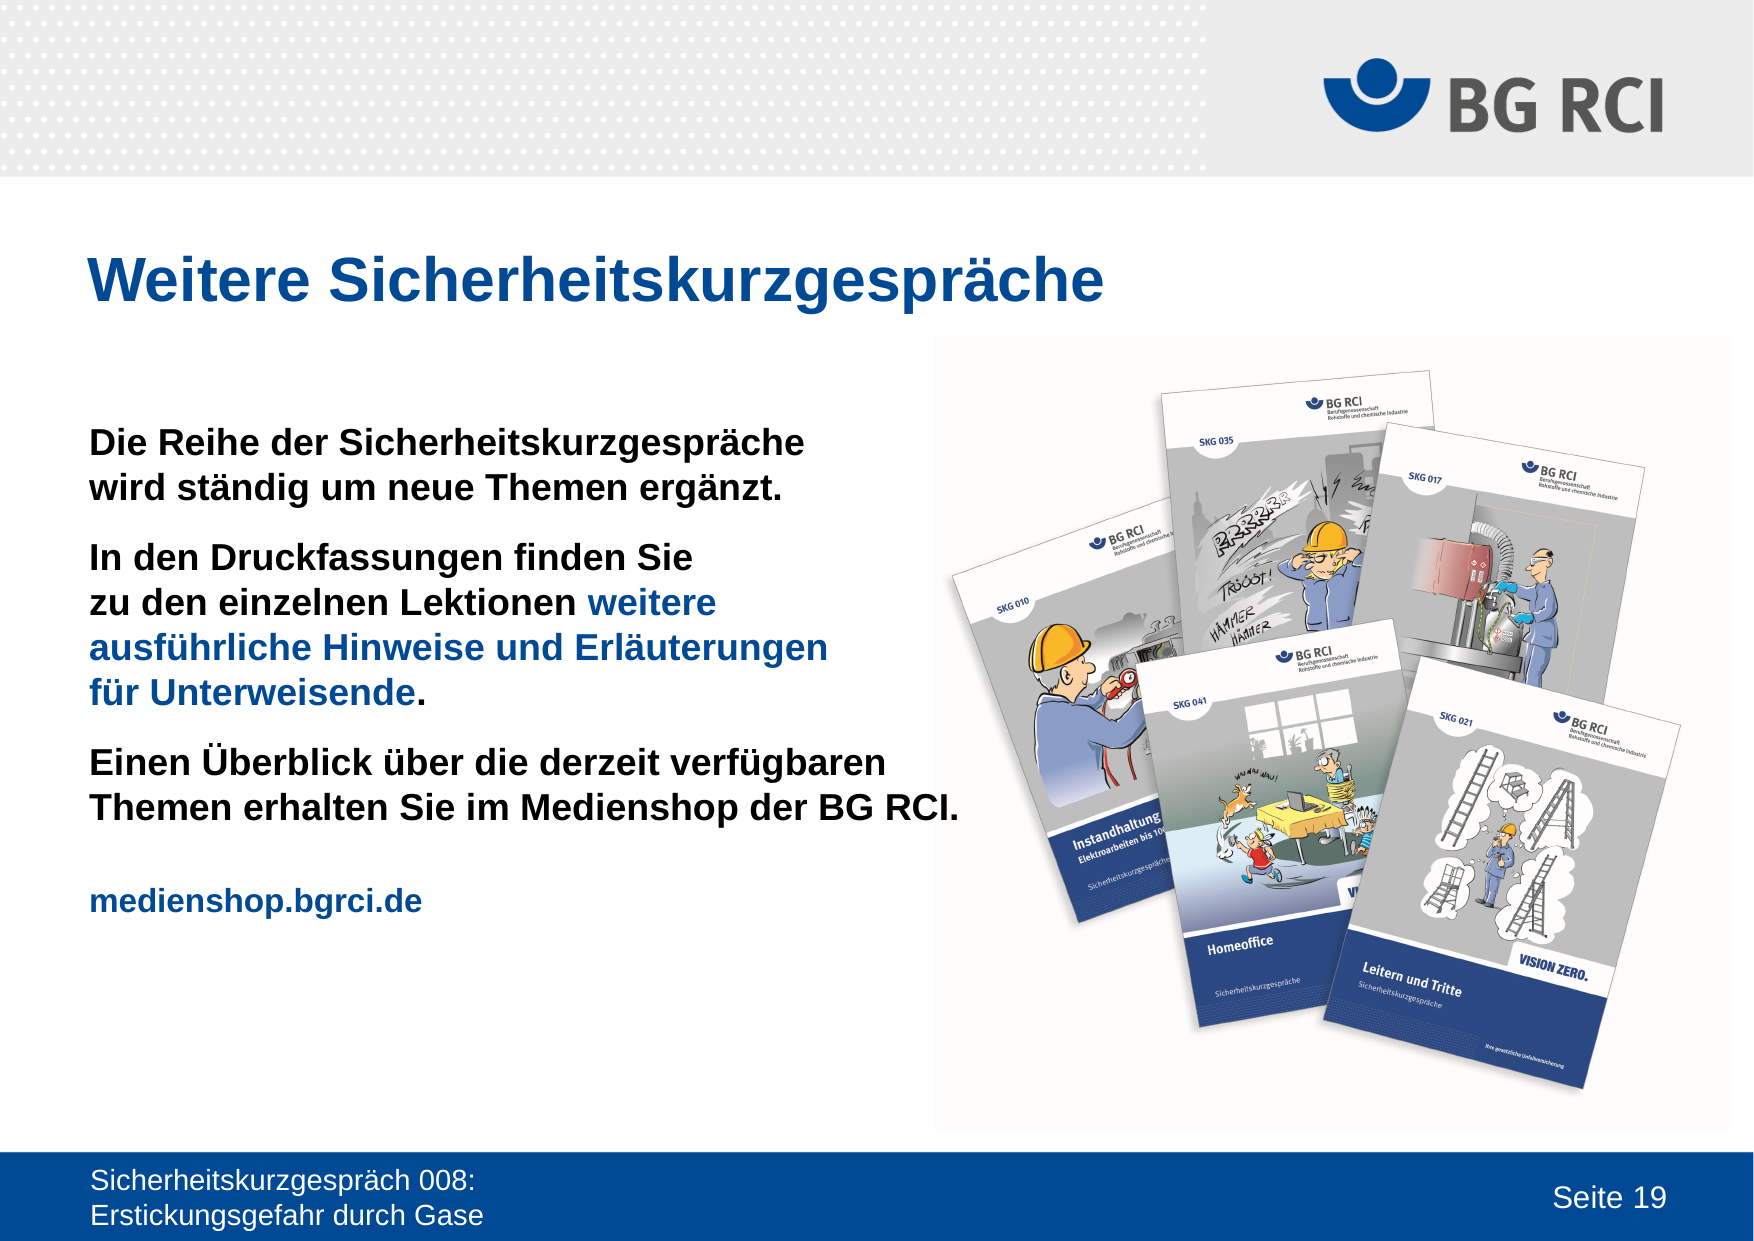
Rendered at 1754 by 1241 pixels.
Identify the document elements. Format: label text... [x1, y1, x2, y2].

text_box medienshop.bgrci.de [74, 871, 929, 927]
slide_number Seite 19 [1407, 1151, 1668, 1241]
picture [0, 0, 1754, 1241]
text_box Weitere Sicherheitskurzgespräche [87, 238, 1344, 337]
text_box Die Reihe der Sicherheitskurzgespräche wird ständig um neue Themen ergänzt. In den Druckfassungen finden Sie zu den einzelnen Lektionen weitere ausführliche Hinweise und Erläuterungen für Unterweisende. Einen Überblick über die derzeit verfügbaren Themen erhalten Sie im Medienshop der BG RCI. [74, 410, 929, 836]
